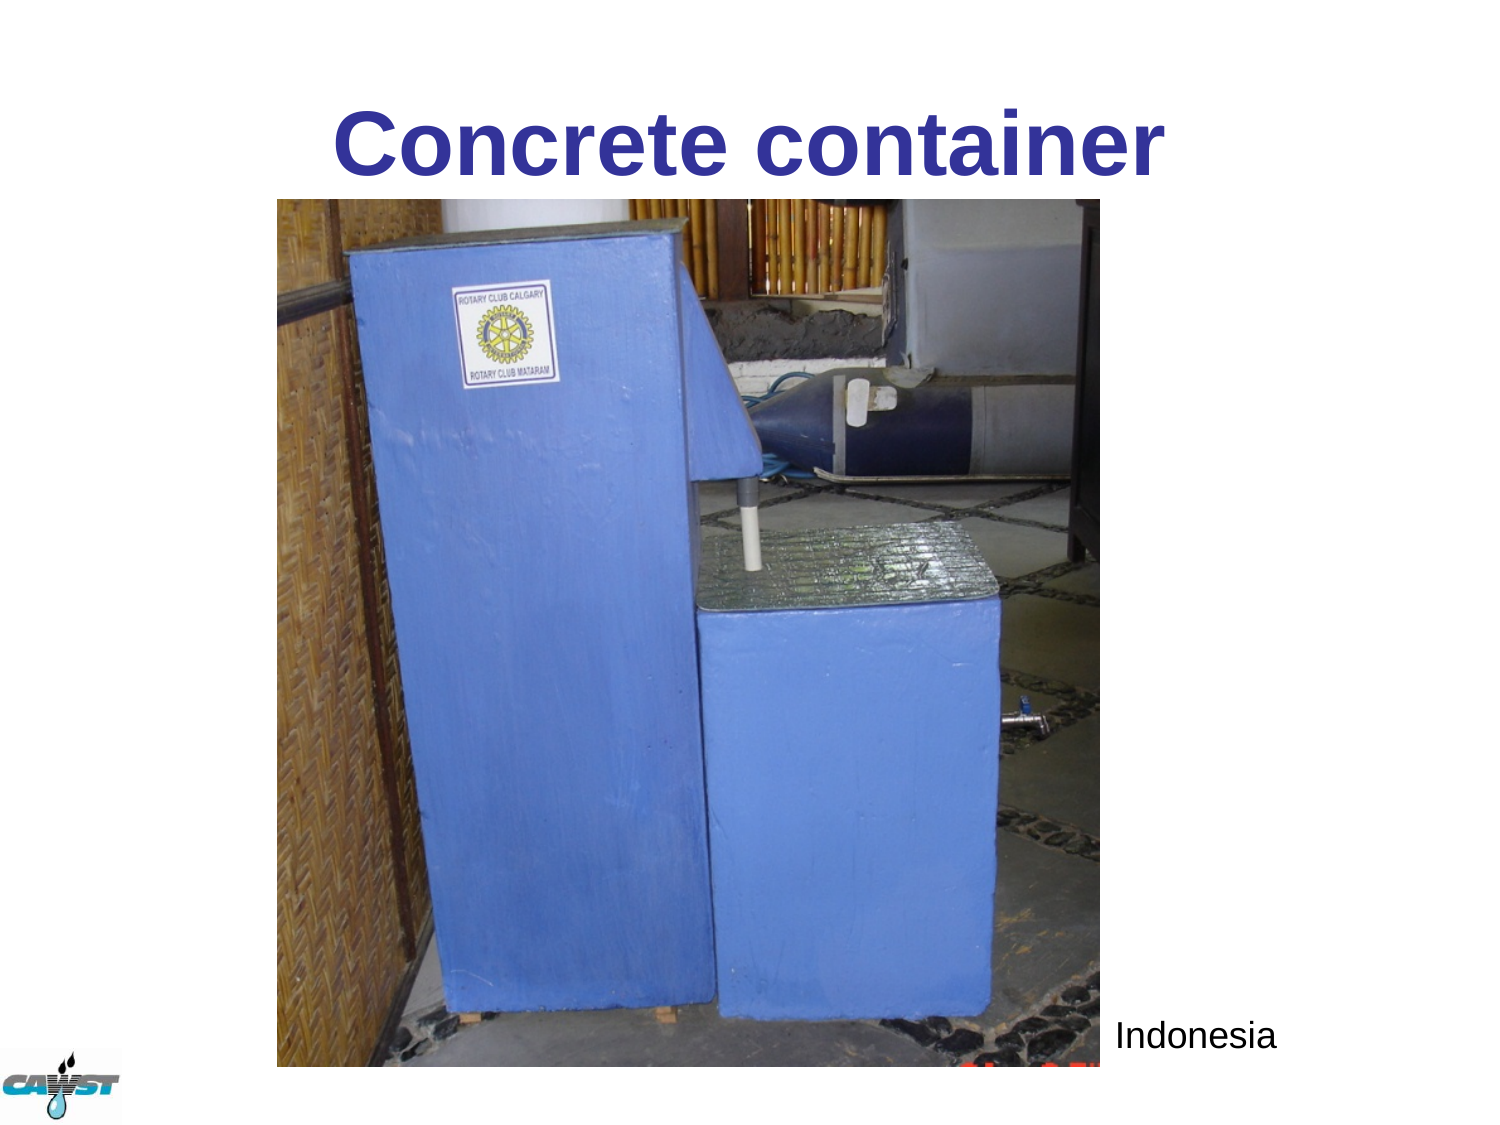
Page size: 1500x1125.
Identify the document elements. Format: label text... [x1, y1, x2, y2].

text_box Indonesia [1105, 1003, 1388, 1063]
picture [0, 1048, 122, 1125]
title Concrete container [75, 45, 1425, 233]
picture [276, 199, 1101, 1068]
